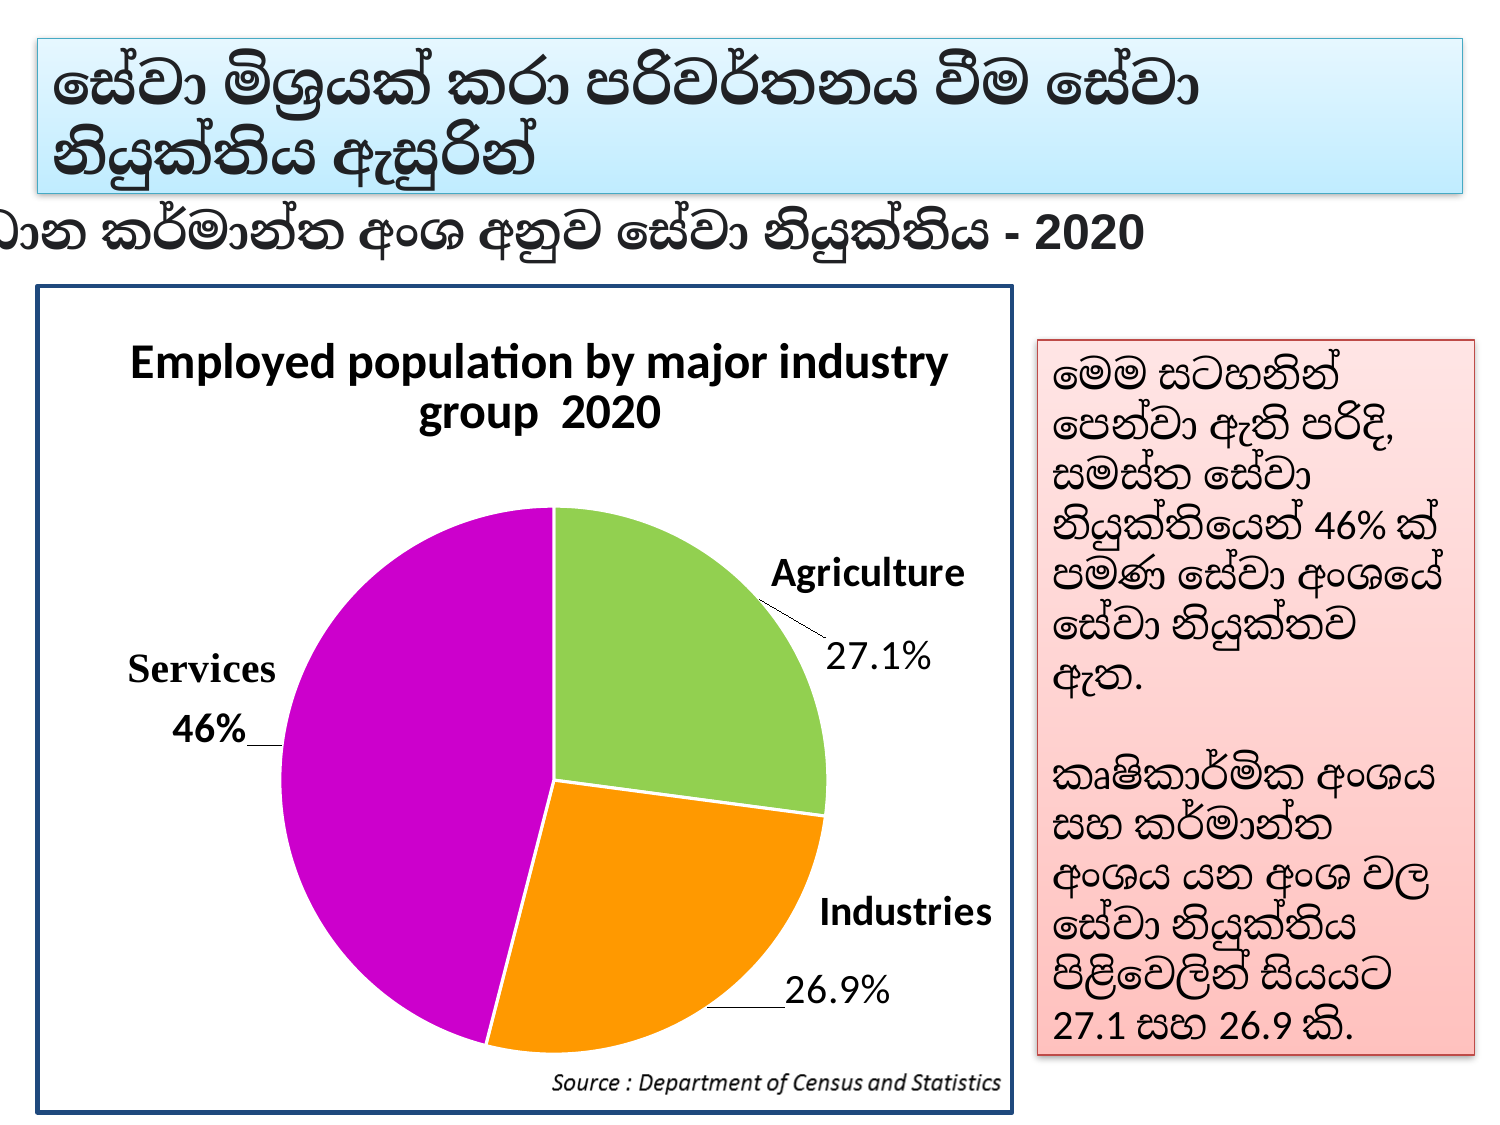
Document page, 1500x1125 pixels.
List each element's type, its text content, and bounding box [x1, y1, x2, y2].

chart [33, 325, 1096, 1061]
picture [536, 1059, 1338, 1113]
text_box මෙම සටහනින් පෙන්වා ඇති පරිදි, සමස්ත සේවා නියුක්තියෙන් 46% ක් පමණ සේවා අංශයේ සේවා නියුක්තව ඇත. කෘෂිකාර්මික අංශය සහ කර්මාන්ත අංශය යන අංශ වල සේවා නියුක්තිය පිළිවෙලින් සියයට 27.1 සහ 26.9 කි. [1100, 339, 1475, 1056]
text_box ප්‍රධාන කර්මාන්ත අංශ අනුව සේවා නියුක්තිය - 2020 [0, 192, 1161, 268]
text_box [35, 1068, 531, 1115]
text_box සේවා මිශ්‍රයක් කරා පරිවර්තනය වීම සේවා නියුක්තිය ඇසුරින් [37, 38, 1463, 194]
text_box [35, 284, 1014, 324]
